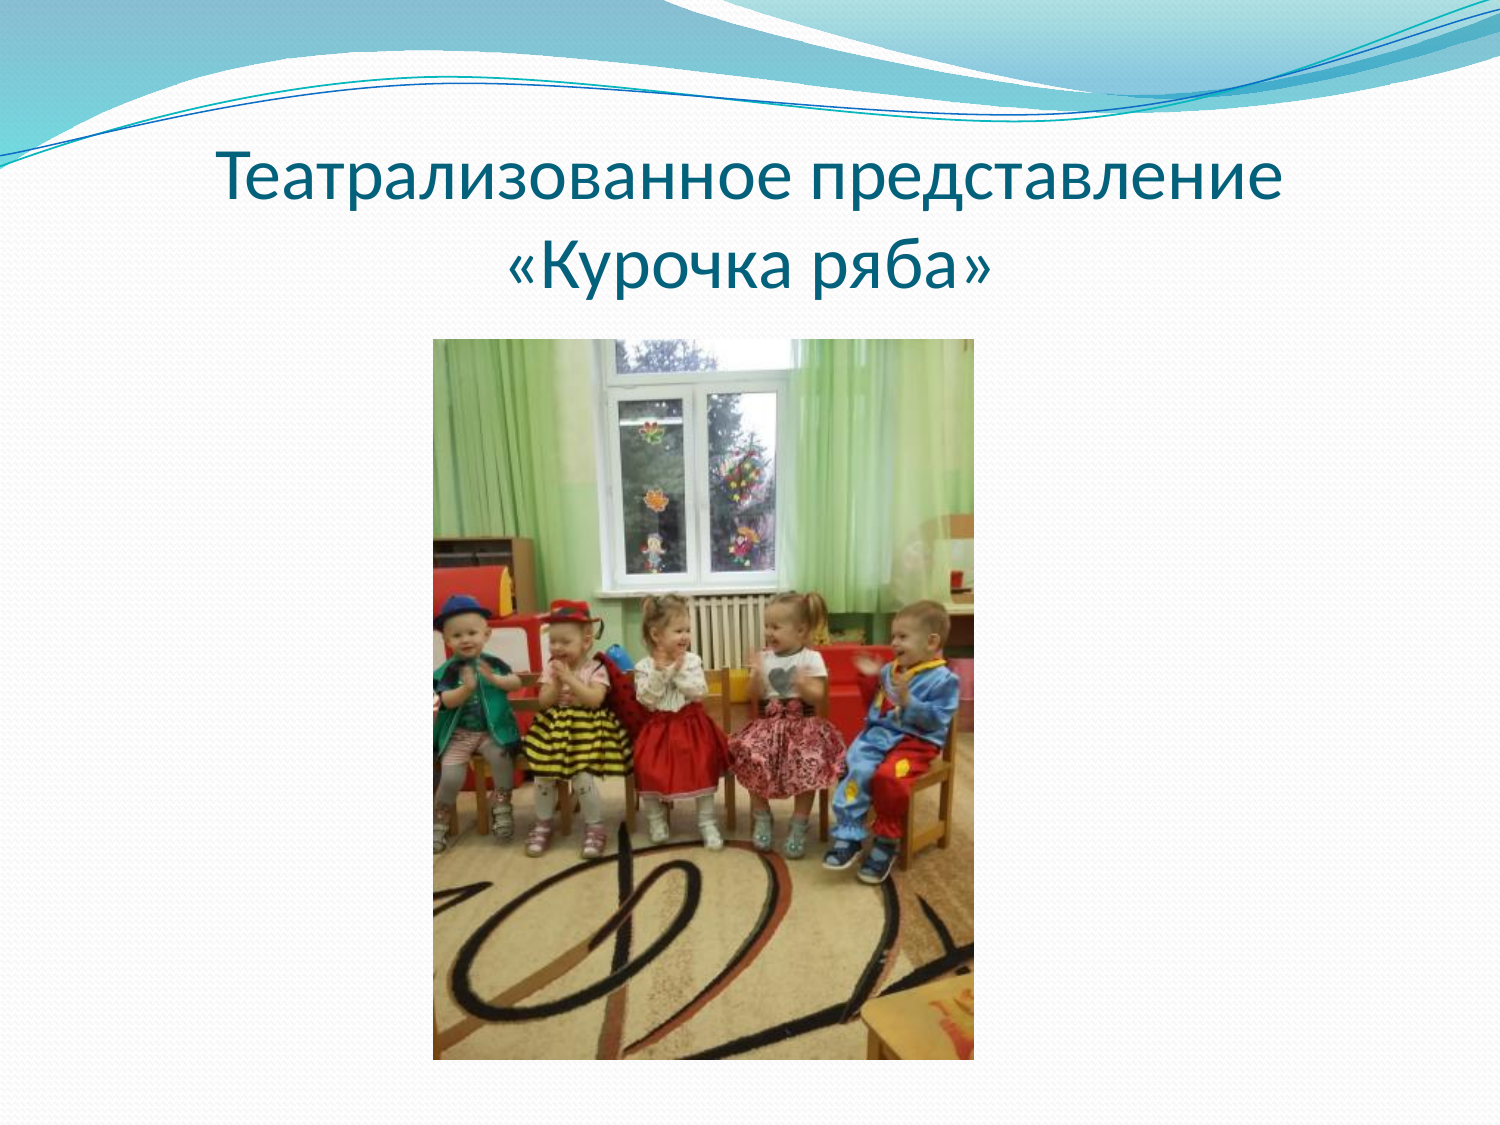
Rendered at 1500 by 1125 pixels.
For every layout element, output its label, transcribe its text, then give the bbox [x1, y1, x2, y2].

title Театрализованное представление «Курочка ряба» [75, 115, 1425, 303]
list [433, 339, 974, 1061]
